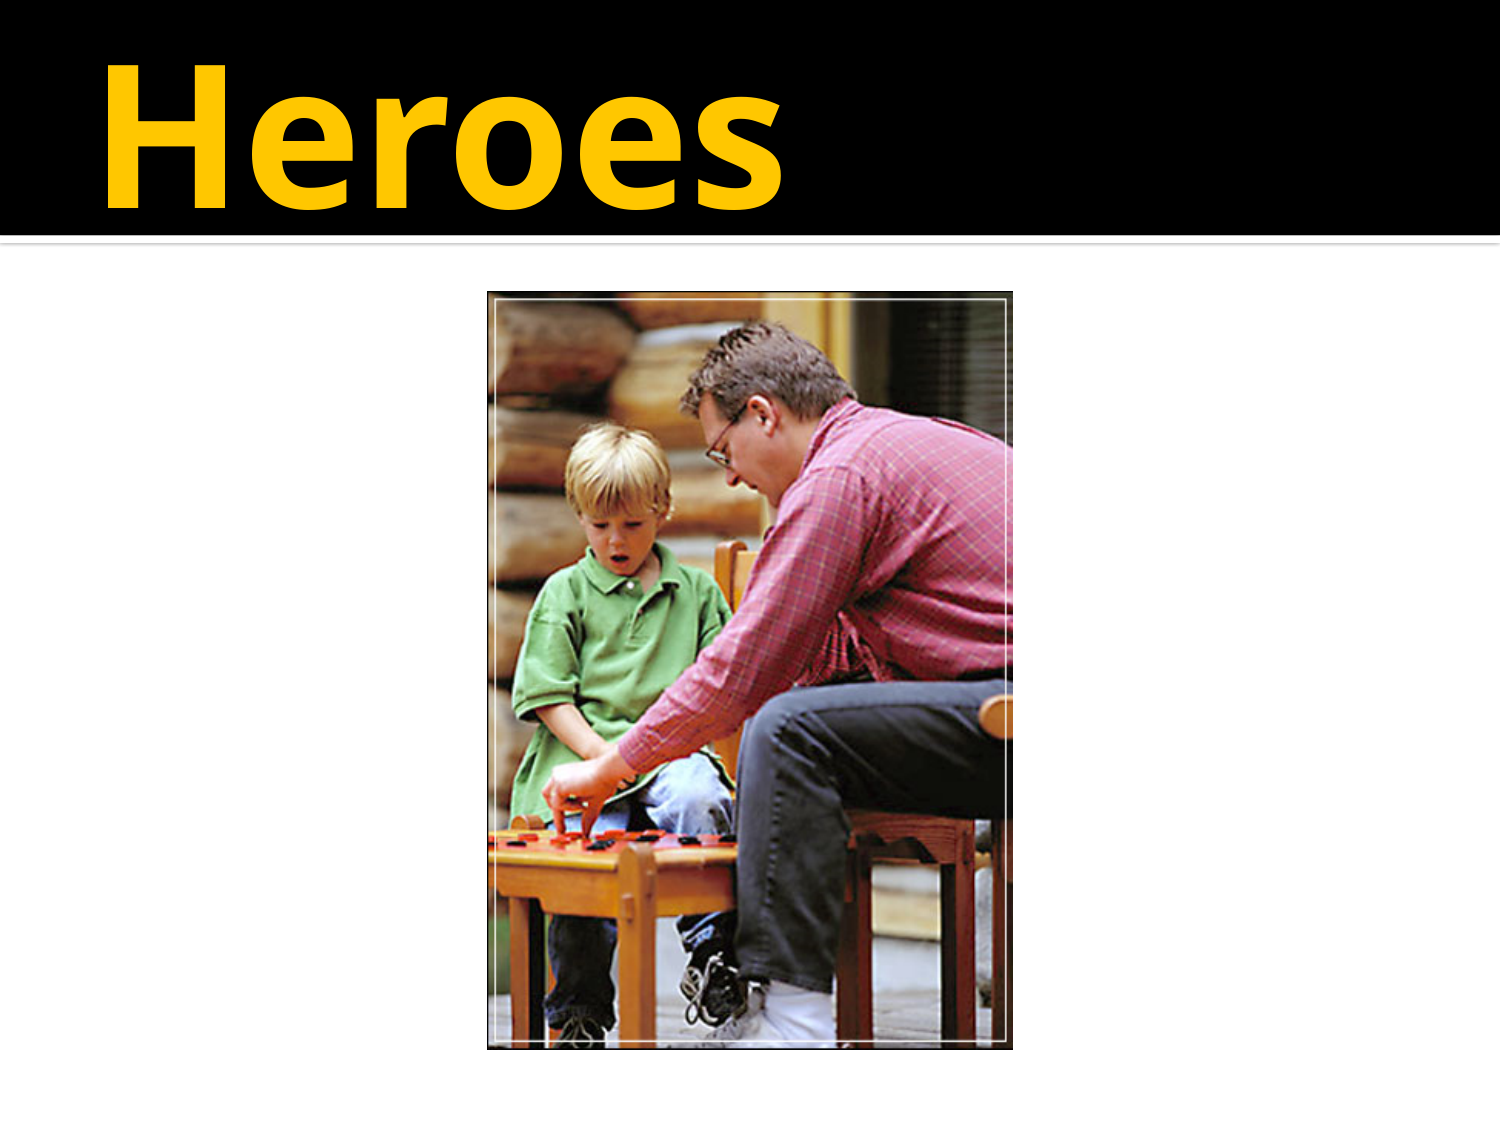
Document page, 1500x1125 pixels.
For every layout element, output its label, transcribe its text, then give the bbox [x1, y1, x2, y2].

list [487, 290, 1013, 1051]
title Heroes [75, 25, 1425, 231]
